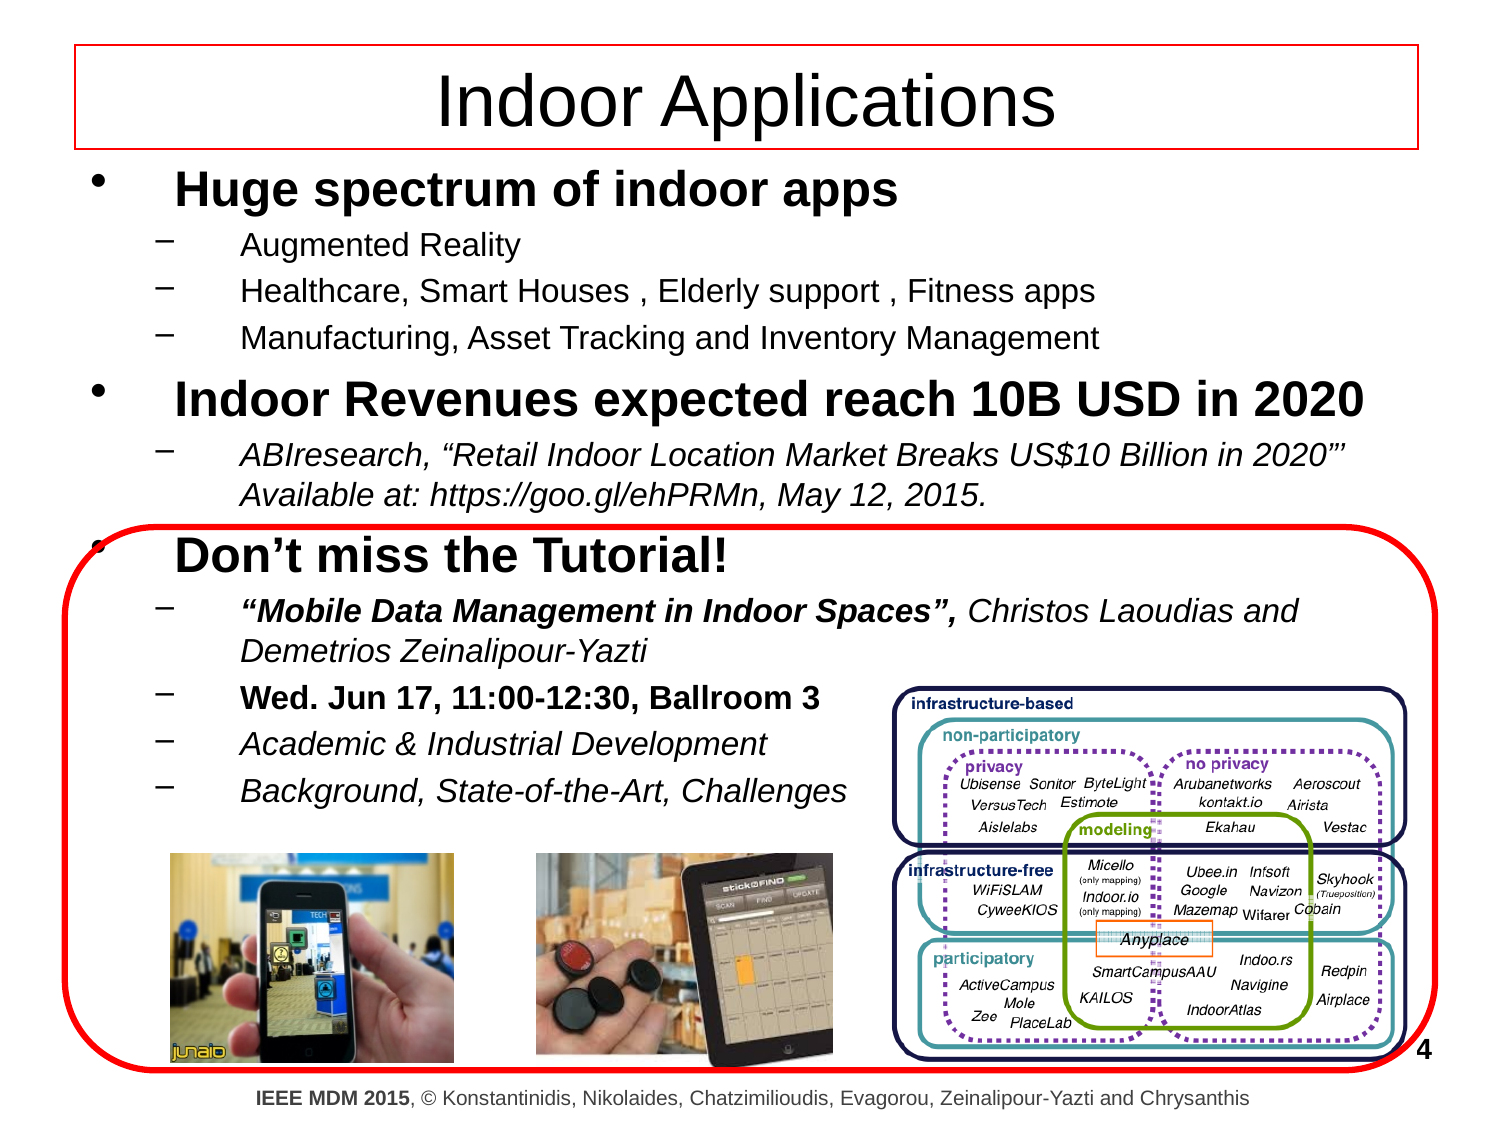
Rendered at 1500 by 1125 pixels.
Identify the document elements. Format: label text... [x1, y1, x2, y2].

picture [879, 680, 1417, 1069]
list Huge spectrum of indoor apps Augmented Reality Healthcare, Smart Houses , Elderly support , Fitness apps Manufacturing, Asset Tracking and Inventory Management Indoor Revenues expected reach 10B USD in 2020 ABIresearch, “Retail Indoor Location Market Breaks US$10 Billion in 2020”’ Available at: https://goo.gl/ehPRMn, May 12, 2015. Don’t miss the Tutorial! “Mobile Data Management in Indoor Spaces”, Christos Laoudias and Demetrios Zeinalipour-Yazti Wed. Jun 17, 11:00-12:30, Ballroom 3 Academic & Industrial Development Background, State-of-the-Art, Challenges [74, 148, 1426, 576]
picture [170, 853, 454, 1063]
text_box [64, 527, 1436, 1071]
picture [536, 853, 834, 1071]
title Indoor Applications [74, 44, 1419, 148]
